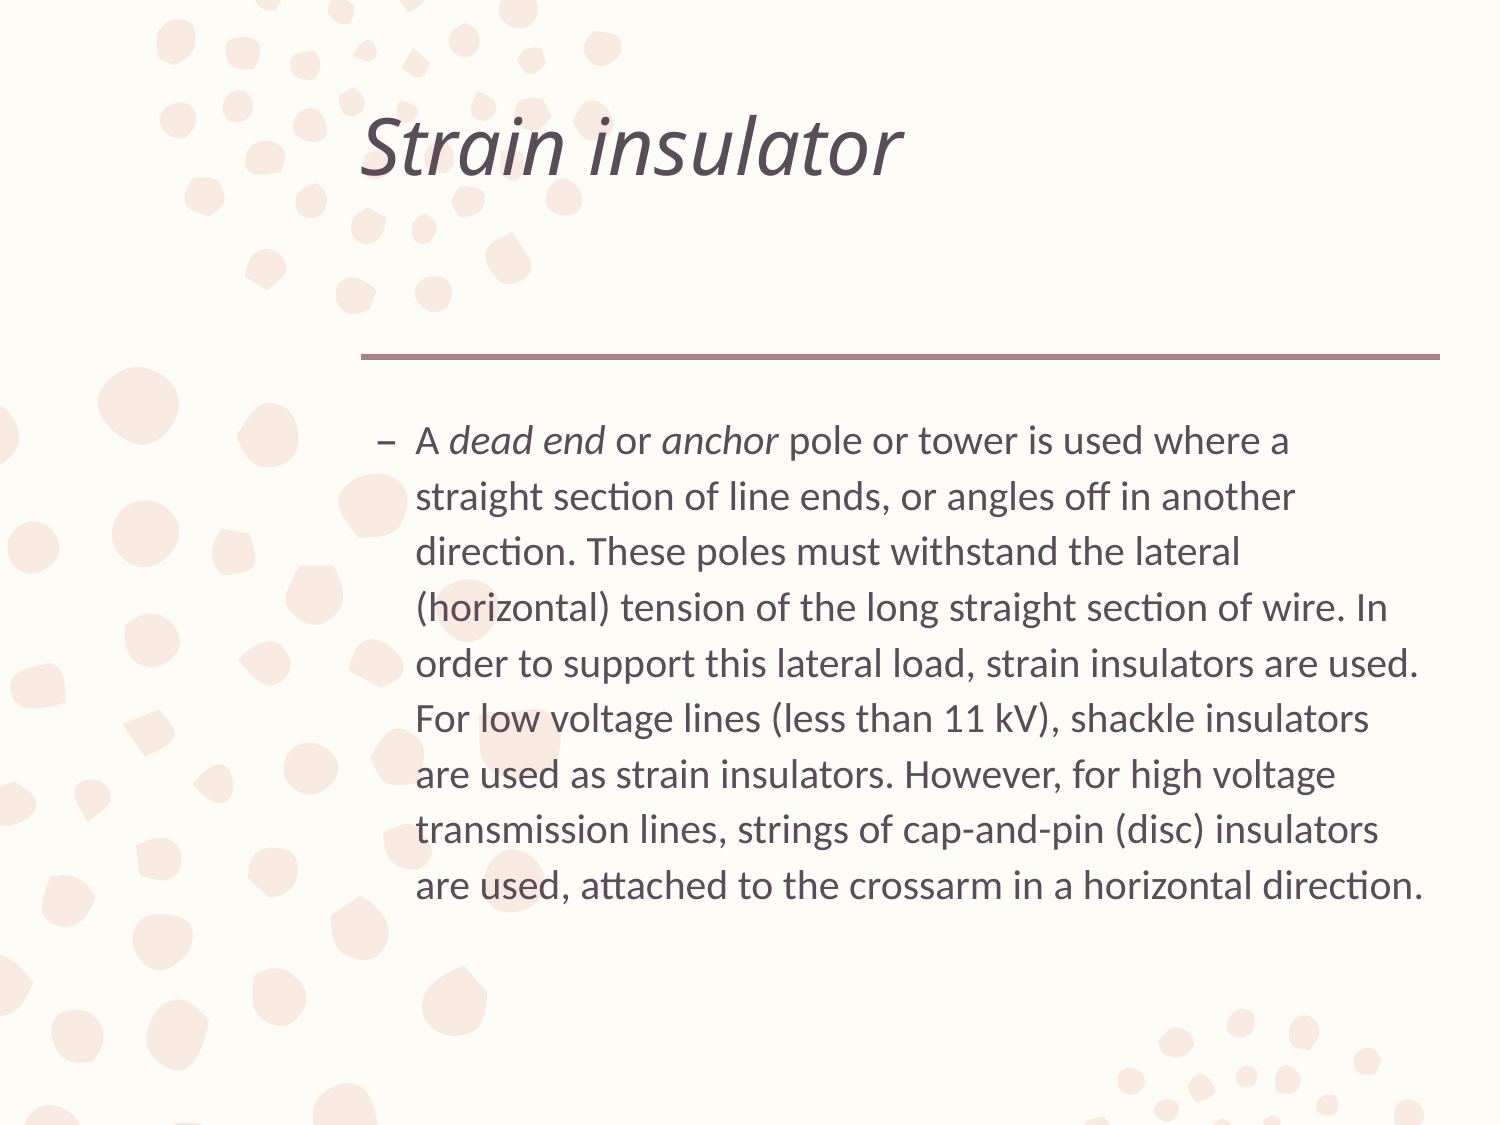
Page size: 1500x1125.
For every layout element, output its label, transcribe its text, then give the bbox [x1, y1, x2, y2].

list A dead end or anchor pole or tower is used where a straight section of line ends, or angles off in another direction. These poles must withstand the lateral (horizontal) tension of the long straight section of wire. In order to support this lateral load, strain insulators are used. For low voltage lines (less than 11 kV), shackle insulators are used as strain insulators. However, for high voltage transmission lines, strings of cap-and-pin (disc) insulators are used, attached to the crossarm in a horizontal direction. [360, 399, 1440, 999]
title Strain insulator [345, 93, 1440, 350]
